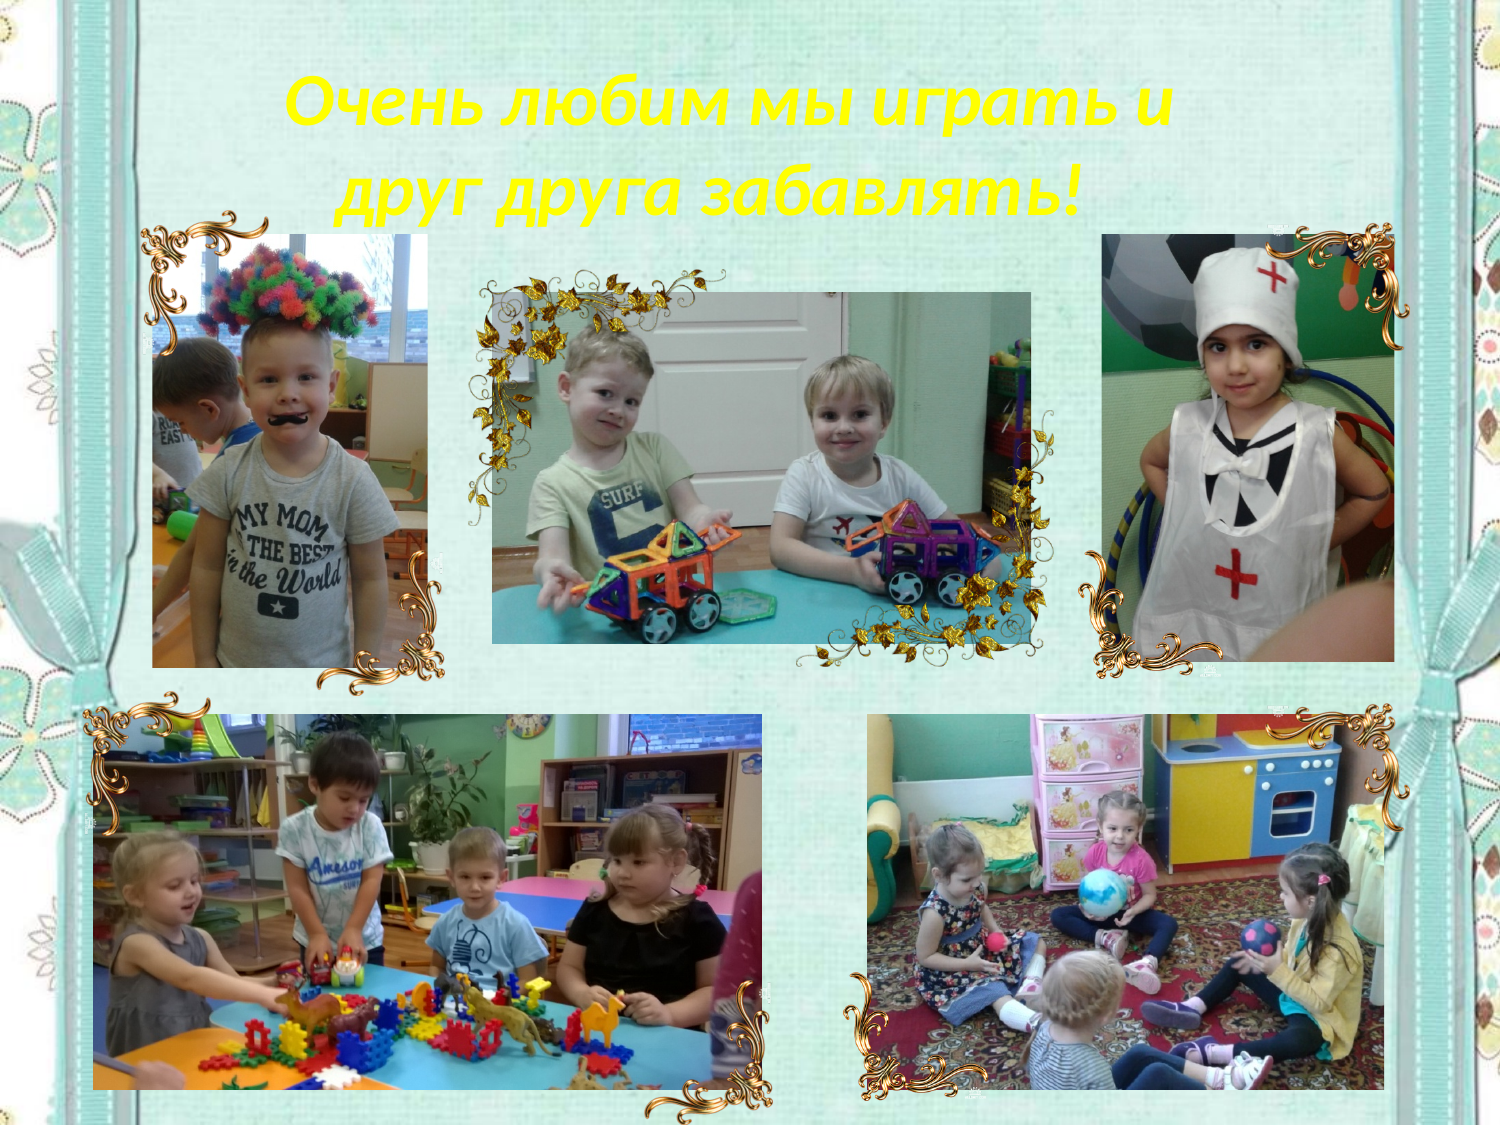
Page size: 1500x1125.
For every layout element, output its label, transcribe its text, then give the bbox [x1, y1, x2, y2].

text_box Очень любим мы играть и друг друга забавлять! [218, 42, 1278, 238]
picture [0, 0, 1500, 1125]
